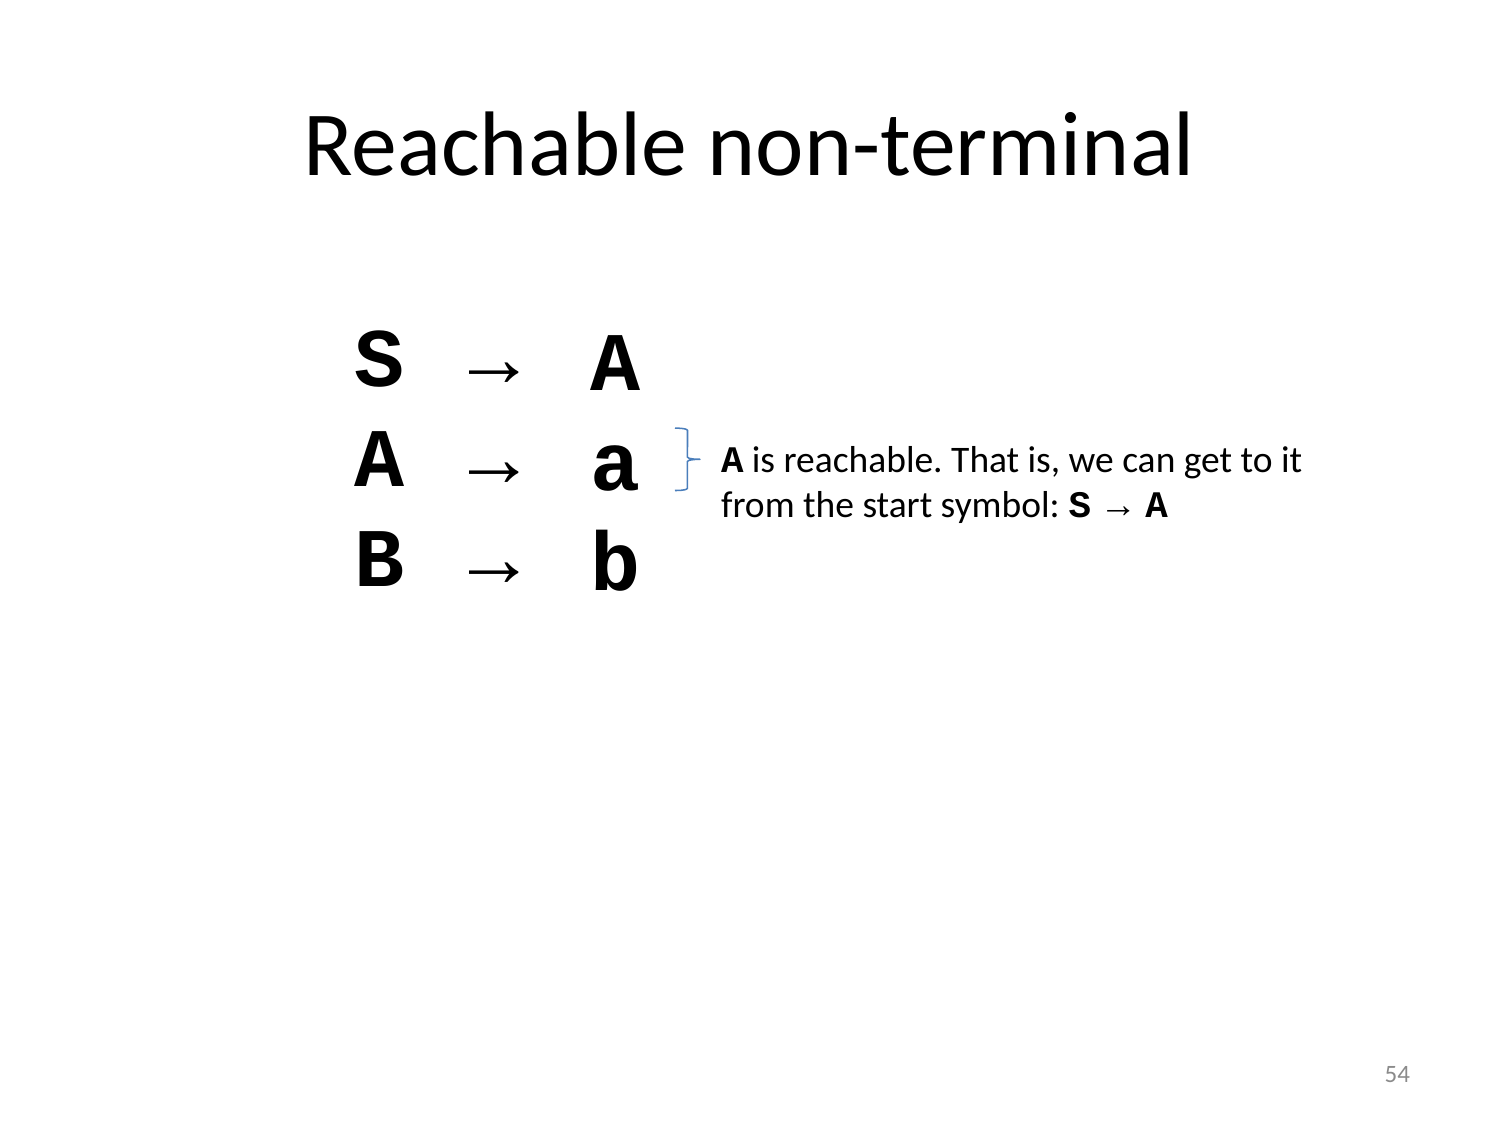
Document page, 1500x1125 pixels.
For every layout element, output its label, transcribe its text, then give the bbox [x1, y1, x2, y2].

text_box A is reachable. That is, we can get to it from the start symbol: S → A [706, 427, 1338, 533]
title Reachable non-terminal [75, 45, 1425, 233]
text_box [674, 427, 701, 492]
slide_number 54 [1074, 1042, 1425, 1103]
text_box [339, 295, 656, 619]
